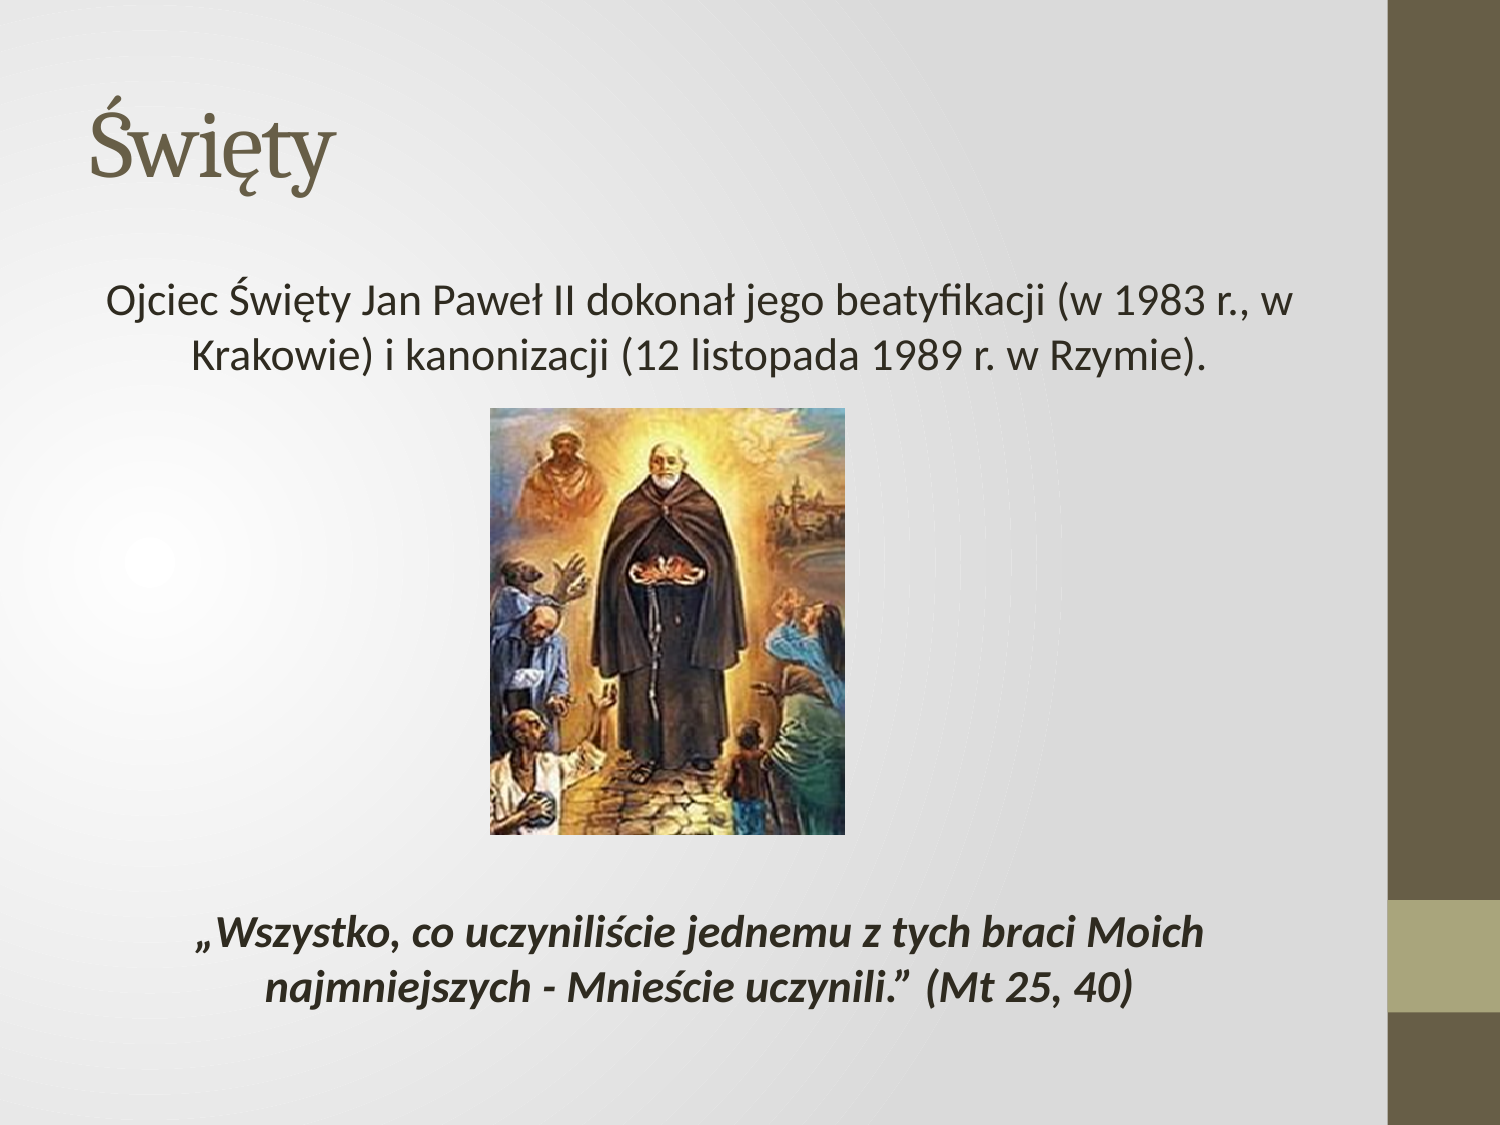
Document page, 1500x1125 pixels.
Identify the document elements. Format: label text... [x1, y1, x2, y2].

title Święty [75, 45, 1325, 233]
picture [489, 408, 846, 835]
list Ojciec Święty Jan Paweł II dokonał jego beatyfikacji (w 1983 r., w Krakowie) i kanonizacji (12 listopada 1989 r. w Rzymie). „Wszystko, co uczyniliście jednemu z tych braci Moich najmniejszych - Mnieście uczynili.” (Mt 25, 40) [75, 262, 1325, 1050]
